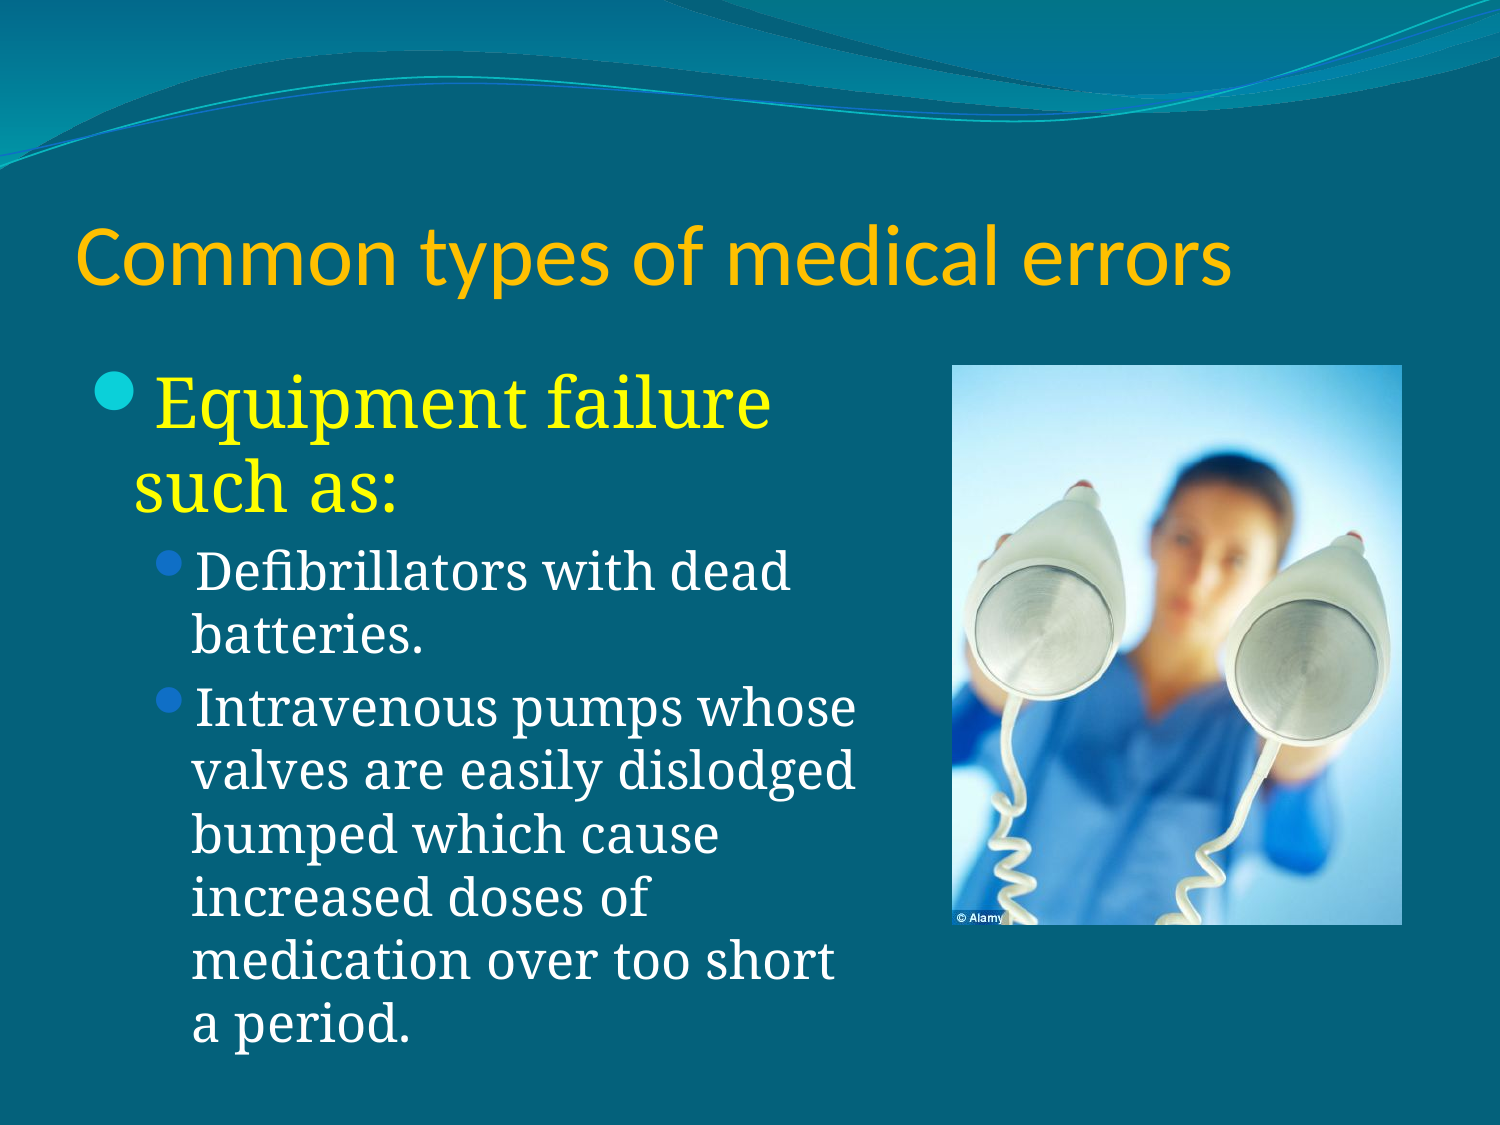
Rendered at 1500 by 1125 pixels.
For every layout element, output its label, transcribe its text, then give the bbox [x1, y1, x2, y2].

picture [953, 366, 1401, 924]
list Equipment failure such as: Defibrillators with dead batteries. Intravenous pumps whose valves are easily dislodged bumped which cause increased doses of medication over too short a period. [75, 350, 888, 1063]
title Common types of medical errors [75, 115, 1425, 303]
